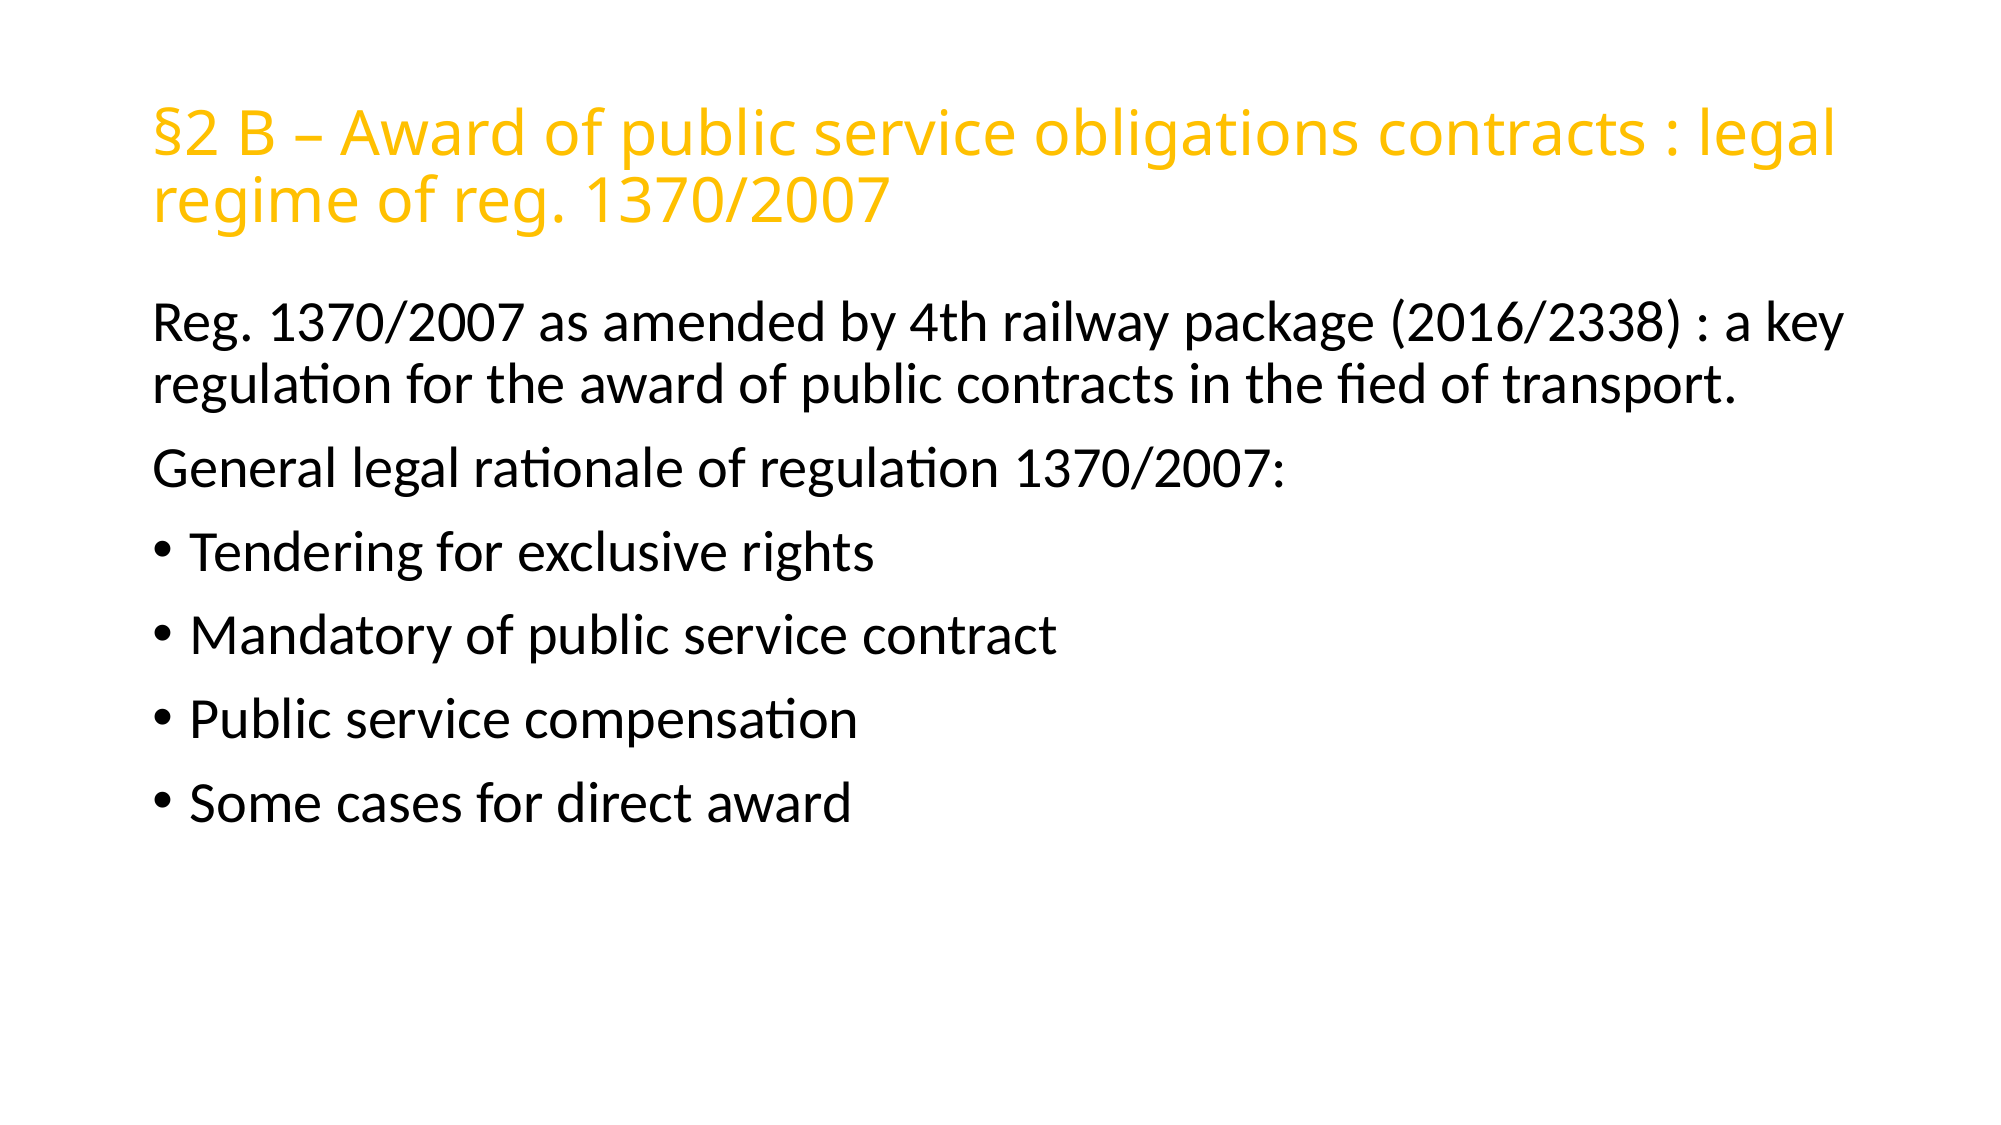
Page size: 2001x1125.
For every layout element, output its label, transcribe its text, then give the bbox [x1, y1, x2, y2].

list Reg. 1370/2007 as amended by 4th railway package (2016/2338) : a key regulation for the award of public contracts in the fied of transport. General legal rationale of regulation 1370/2007: Tendering for exclusive rights Mandatory of public service contract Public service compensation Some cases for direct award [137, 283, 1863, 997]
title §2 B – Award of public service obligations contracts : legal regime of reg. 1370/2007 [137, 59, 1863, 278]
